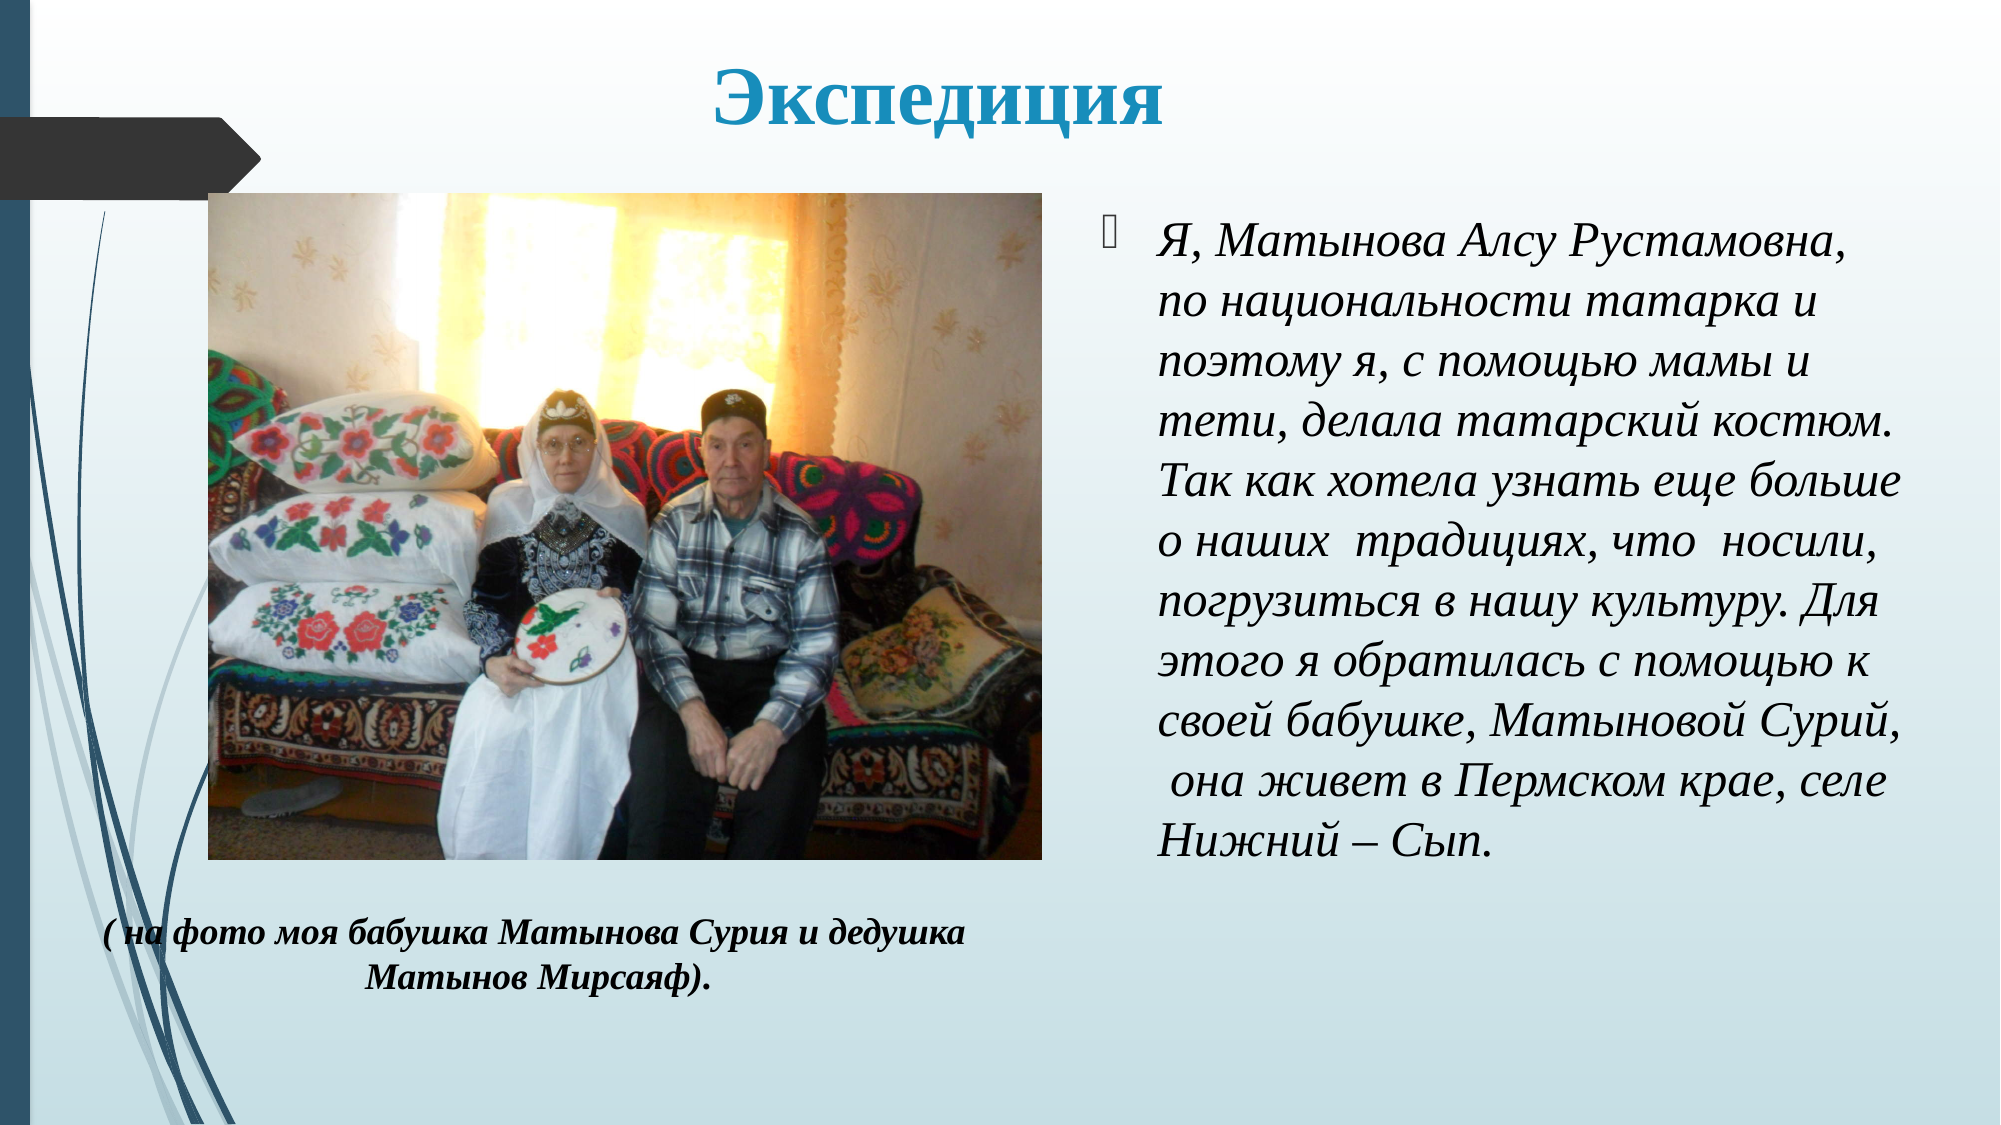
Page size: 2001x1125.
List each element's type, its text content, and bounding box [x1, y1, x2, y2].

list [208, 192, 1042, 860]
title Экспедиция [206, 33, 1669, 244]
text_box ( на фото моя бабушка Матынова Сурия и дедушка Матынов Мирсаяф). [0, 899, 1078, 1005]
list Я, Матынова Алсу Рустамовна, по национальности татарка и поэтому я, с помощью мамы и тети, делала татарский костюм. Так как хотела узнать еще больше о наших традициях, что носили, погрузиться в нашу культуру. Для этого я обратилась с помощью к своей бабушке, Матыновой Сурий, она живет в Пермском крае, селе Нижний – Сып. [1086, 199, 1925, 1098]
